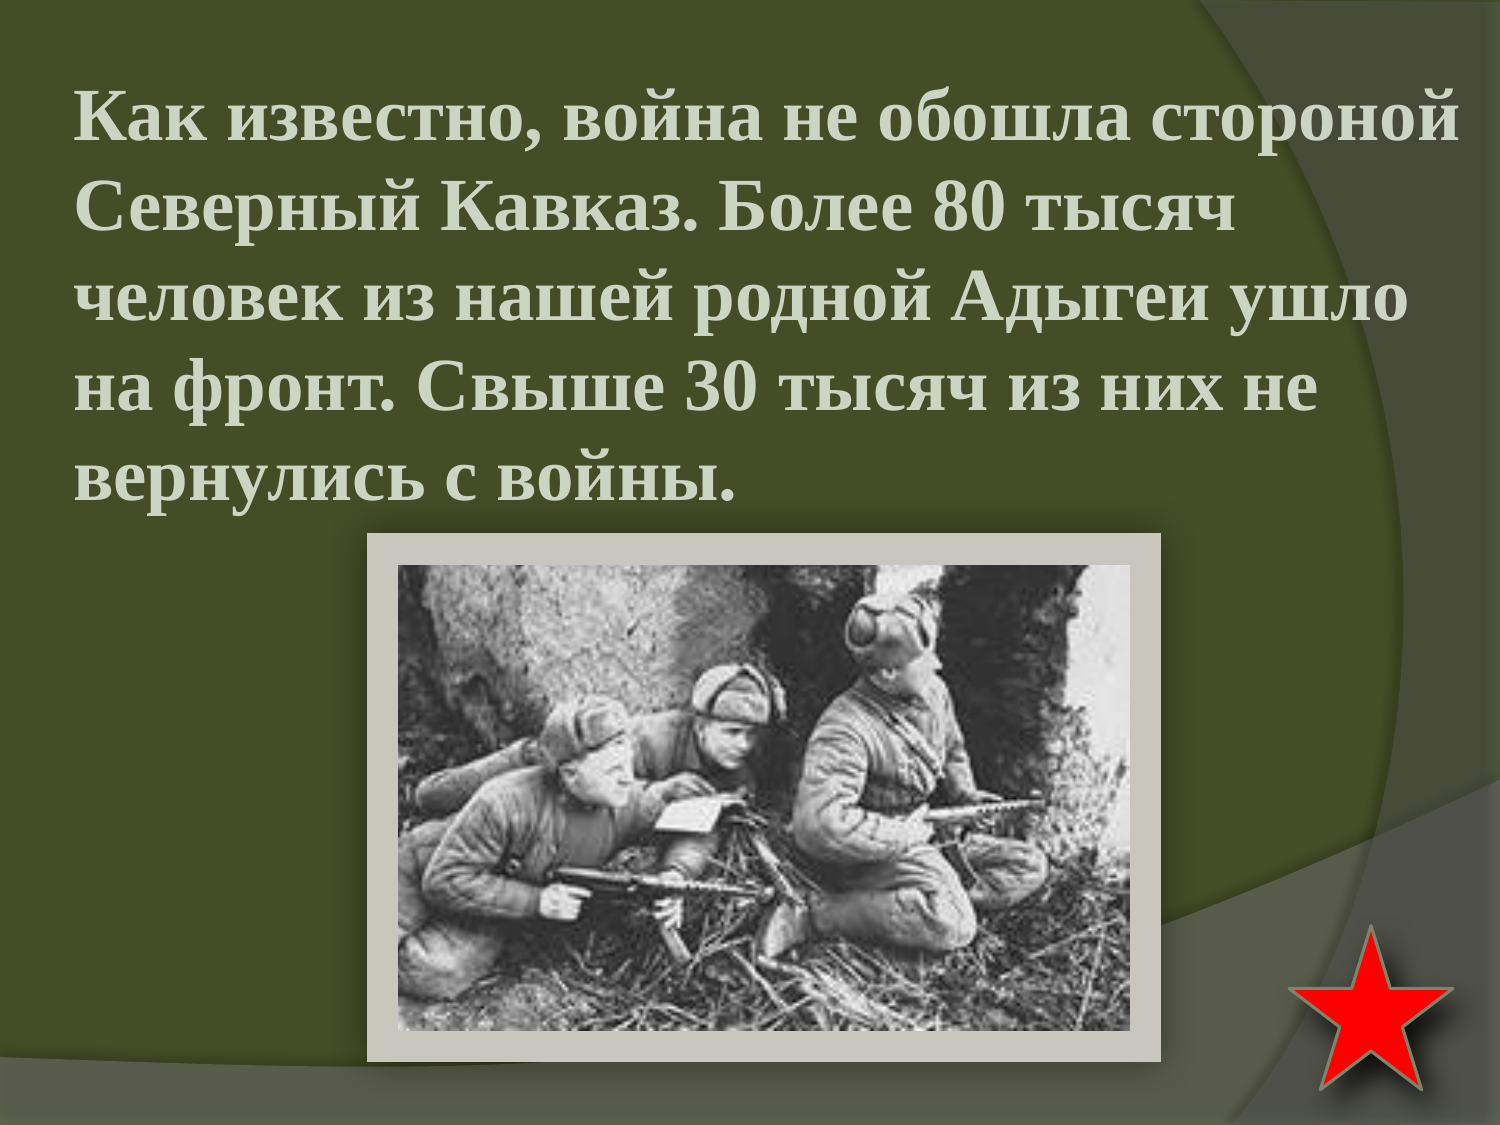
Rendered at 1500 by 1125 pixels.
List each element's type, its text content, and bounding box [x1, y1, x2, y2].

text_box Как известно, война не обошла стороной Северный Кавказ. Более 80 тысяч человек из нашей родной Адыгеи ушло на фронт. Свыше 30 тысяч из них не вернулись с войны. [58, 58, 1500, 524]
picture [398, 564, 1130, 1032]
text_box [1287, 924, 1455, 1092]
